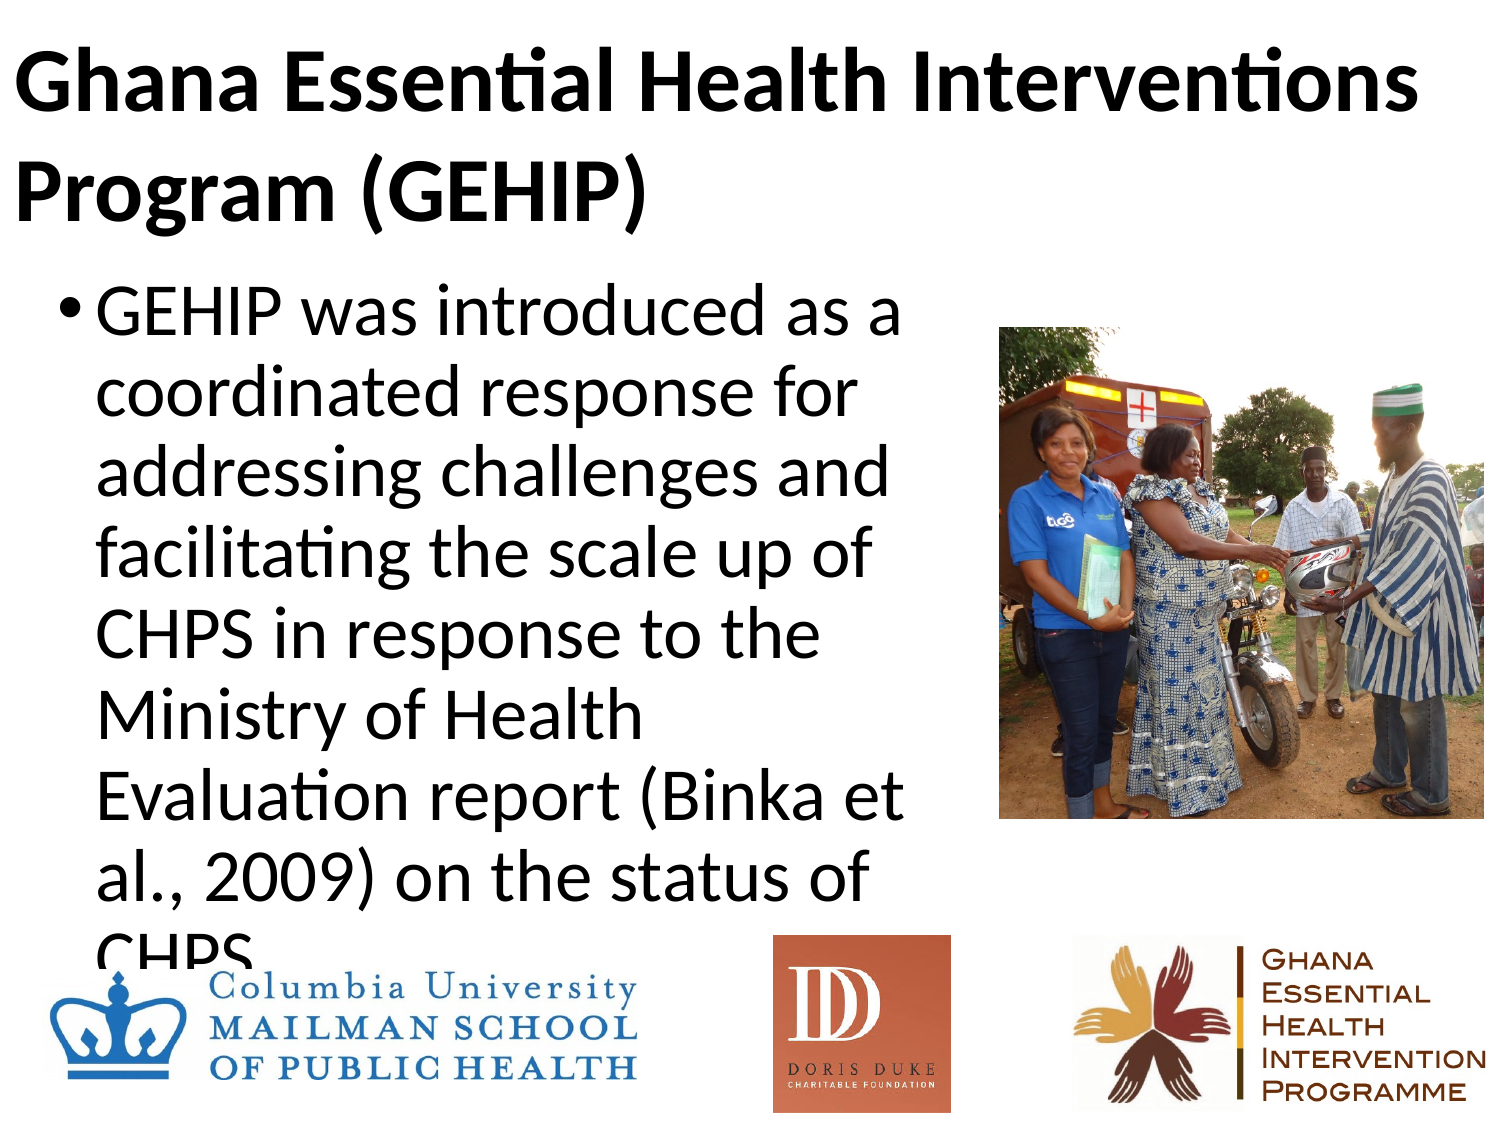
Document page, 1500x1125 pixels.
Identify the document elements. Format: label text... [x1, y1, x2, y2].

picture [42, 969, 639, 1080]
text_box Ghana Essential Health Interventions Program (GEHIP) [0, 12, 1500, 248]
picture [1060, 930, 1500, 1125]
list GEHIP was introduced as a coordinated response for addressing challenges and facilitating the scale up of CHPS in response to the Ministry of Health Evaluation report (Binka et al., 2009) on the status of CHPS. [42, 262, 970, 1080]
picture [773, 935, 951, 1113]
picture [999, 327, 1484, 819]
